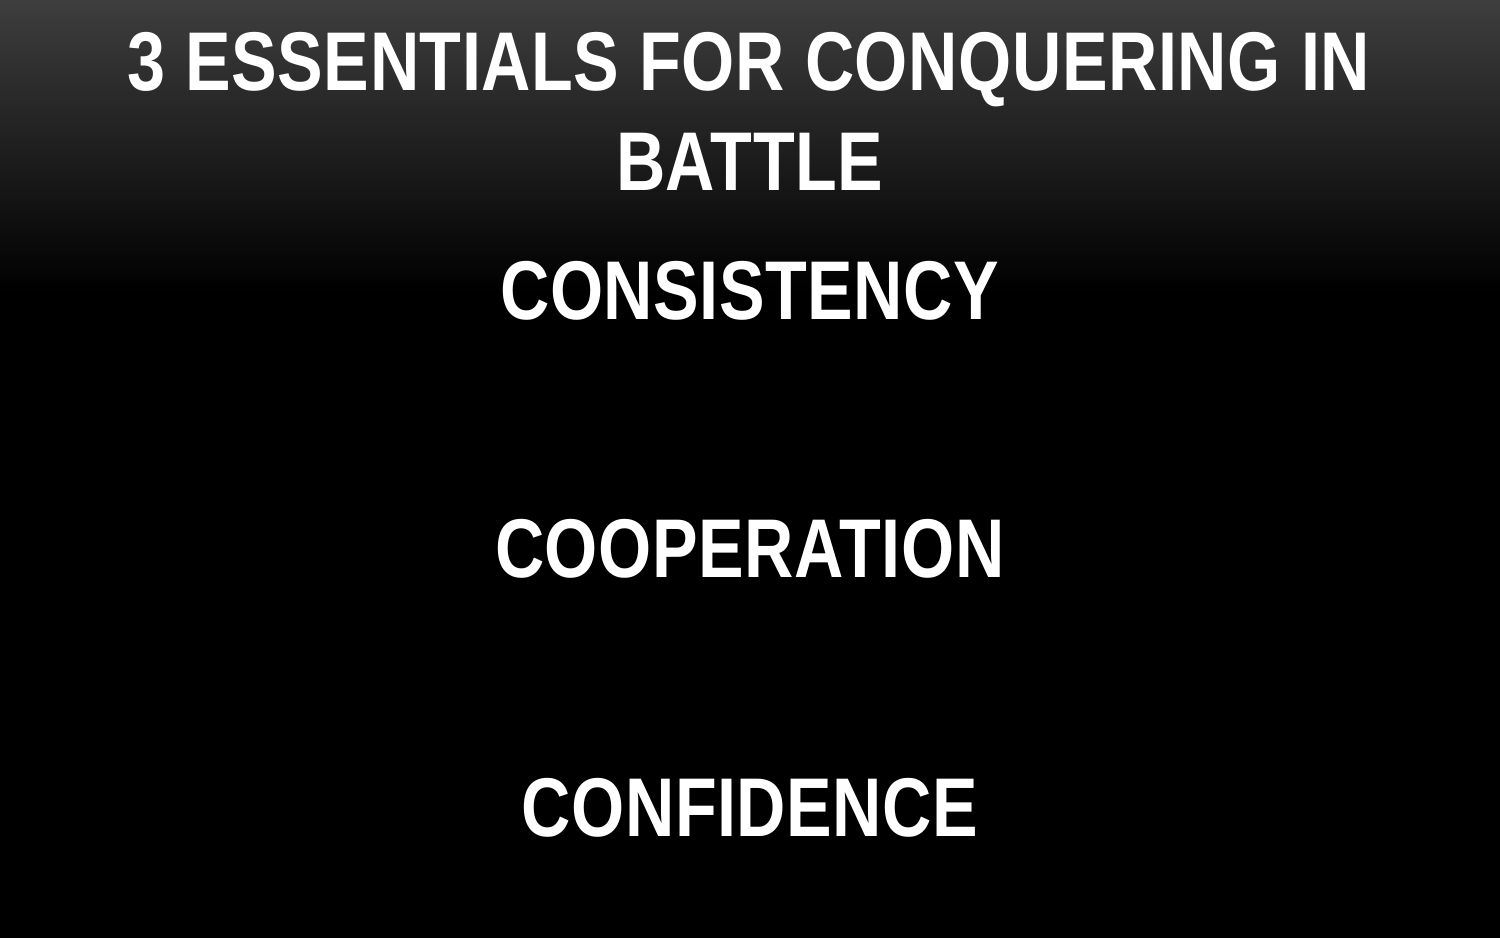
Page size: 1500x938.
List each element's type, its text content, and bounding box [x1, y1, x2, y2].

subtitle 3 ESSENTIALS FOR CONQUERING IN BATTLE CONSISTENCY COOPERATION CONFIDENCE [0, 0, 1500, 938]
